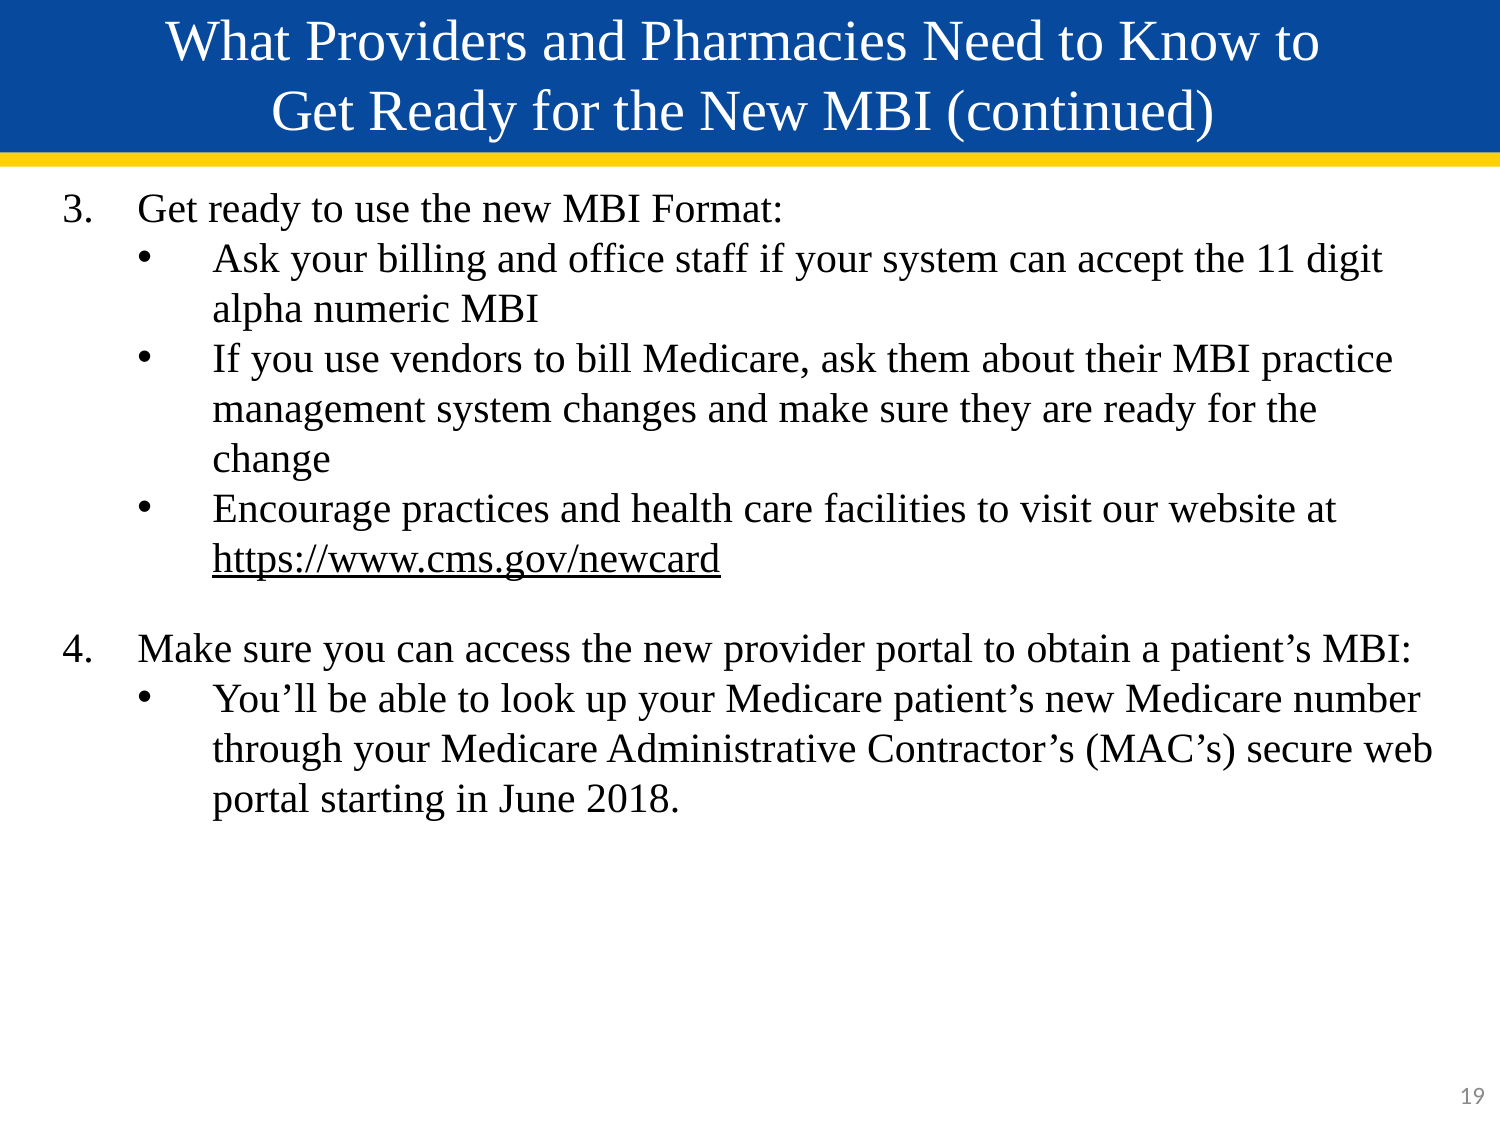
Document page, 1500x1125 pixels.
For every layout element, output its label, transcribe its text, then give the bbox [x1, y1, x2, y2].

text_box Get ready to use the new MBI Format: Ask your billing and office staff if your system can accept the 11 digit alpha numeric MBI If you use vendors to bill Medicare, ask them about their MBI practice management system changes and make sure they are ready for the change Encourage practices and health care facilities to visit our website at https://www.cms.gov/newcard Make sure you can access the new provider portal to obtain a patient’s MBI: You’ll be able to look up your Medicare patient’s new Medicare number through your Medicare Administrative Contractor’s (MAC’s) secure web portal starting in June 2018. [62, 181, 1438, 822]
title What Providers and Pharmacies Need to Know to Get Ready for the New MBI (continued) [0, 2, 1500, 191]
slide_number 19 [1149, 1064, 1500, 1125]
